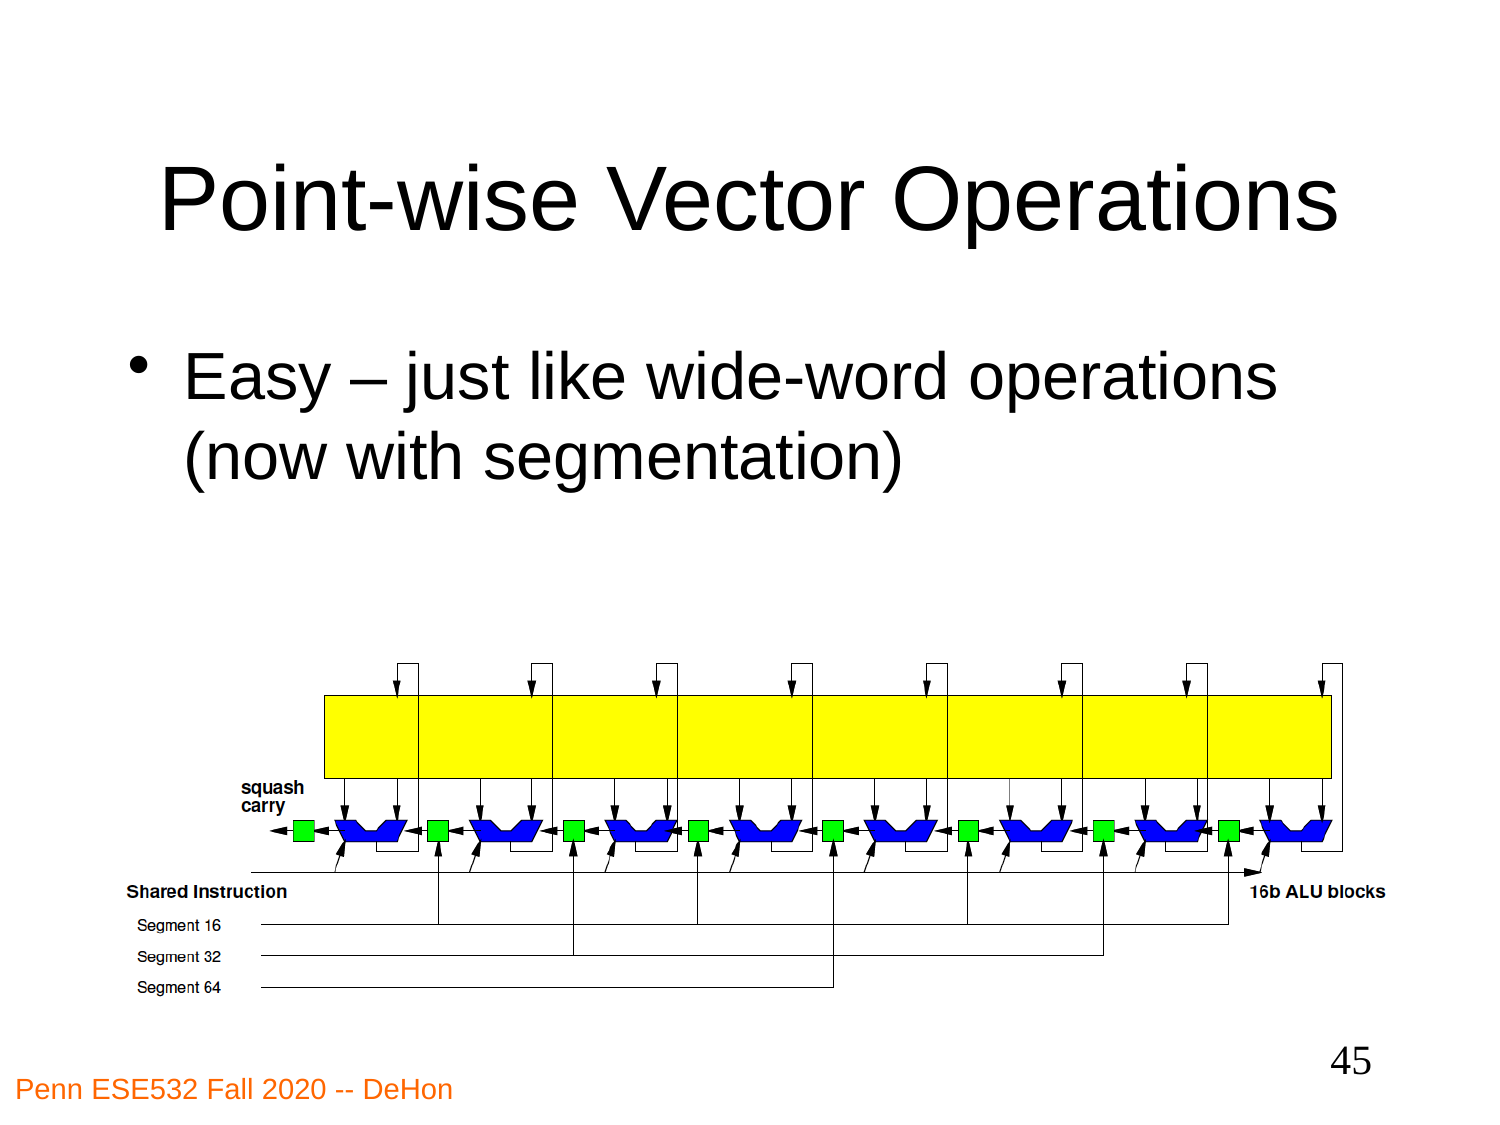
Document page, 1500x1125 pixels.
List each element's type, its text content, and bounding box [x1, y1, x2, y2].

title Point-wise Vector Operations [112, 99, 1388, 288]
picture [124, 662, 1388, 1000]
list Easy – just like wide-word operations (now with segmentation) [112, 324, 1388, 1001]
slide_number 45 [1074, 1024, 1388, 1101]
slide_number Penn ESE532 Fall 2020 -- DeHon [0, 1062, 688, 1125]
